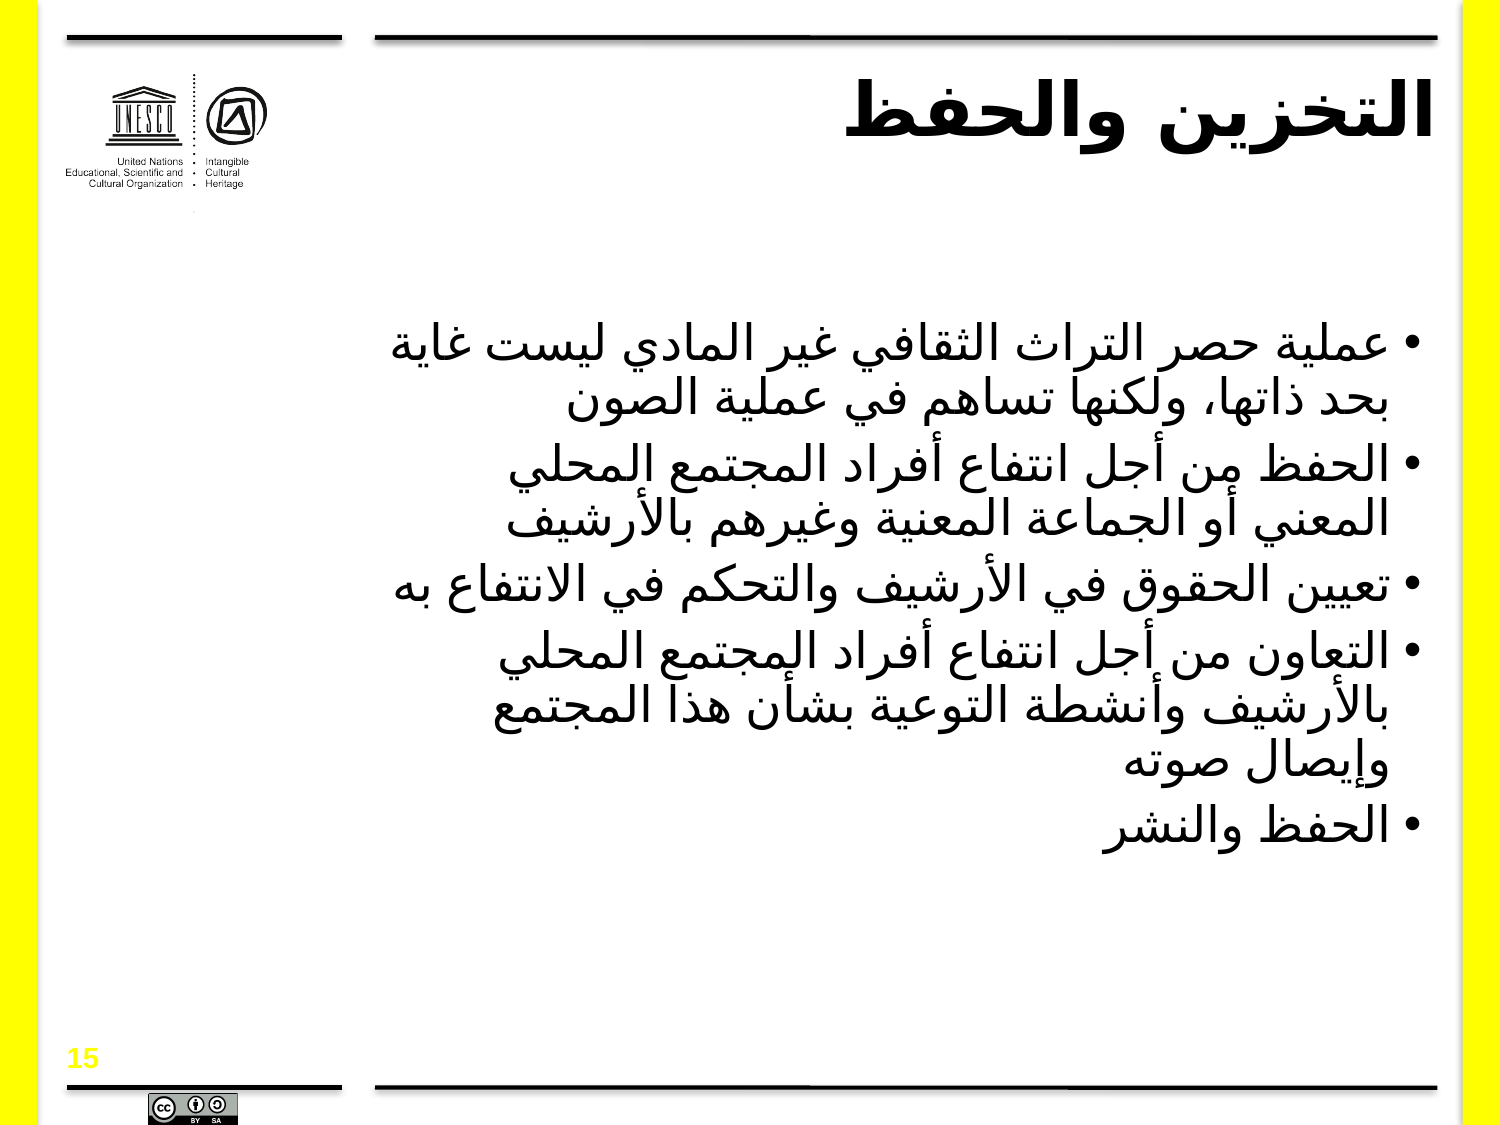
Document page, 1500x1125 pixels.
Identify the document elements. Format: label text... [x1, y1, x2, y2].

text_box عملية حصر التراث الثقافي غير المادي ليست غاية بحد ذاتها، ولكنها تساهم في عملية الصون الحفظ من أجل انتفاع أفراد المجتمع المحلي المعني أو الجماعة المعنية وغيرهم بالأرشيف تعيين الحقوق في الأرشيف والتحكم في الانتفاع به التعاون من أجل انتفاع أفراد المجتمع المحلي بالأرشيف وأنشطة التوعية بشأن هذا المجتمع وإيصال صوته الحفظ والنشر [373, 310, 1437, 983]
picture [148, 1093, 238, 1125]
picture [66, 74, 267, 213]
title التخزين والحفظ [375, 61, 1438, 153]
